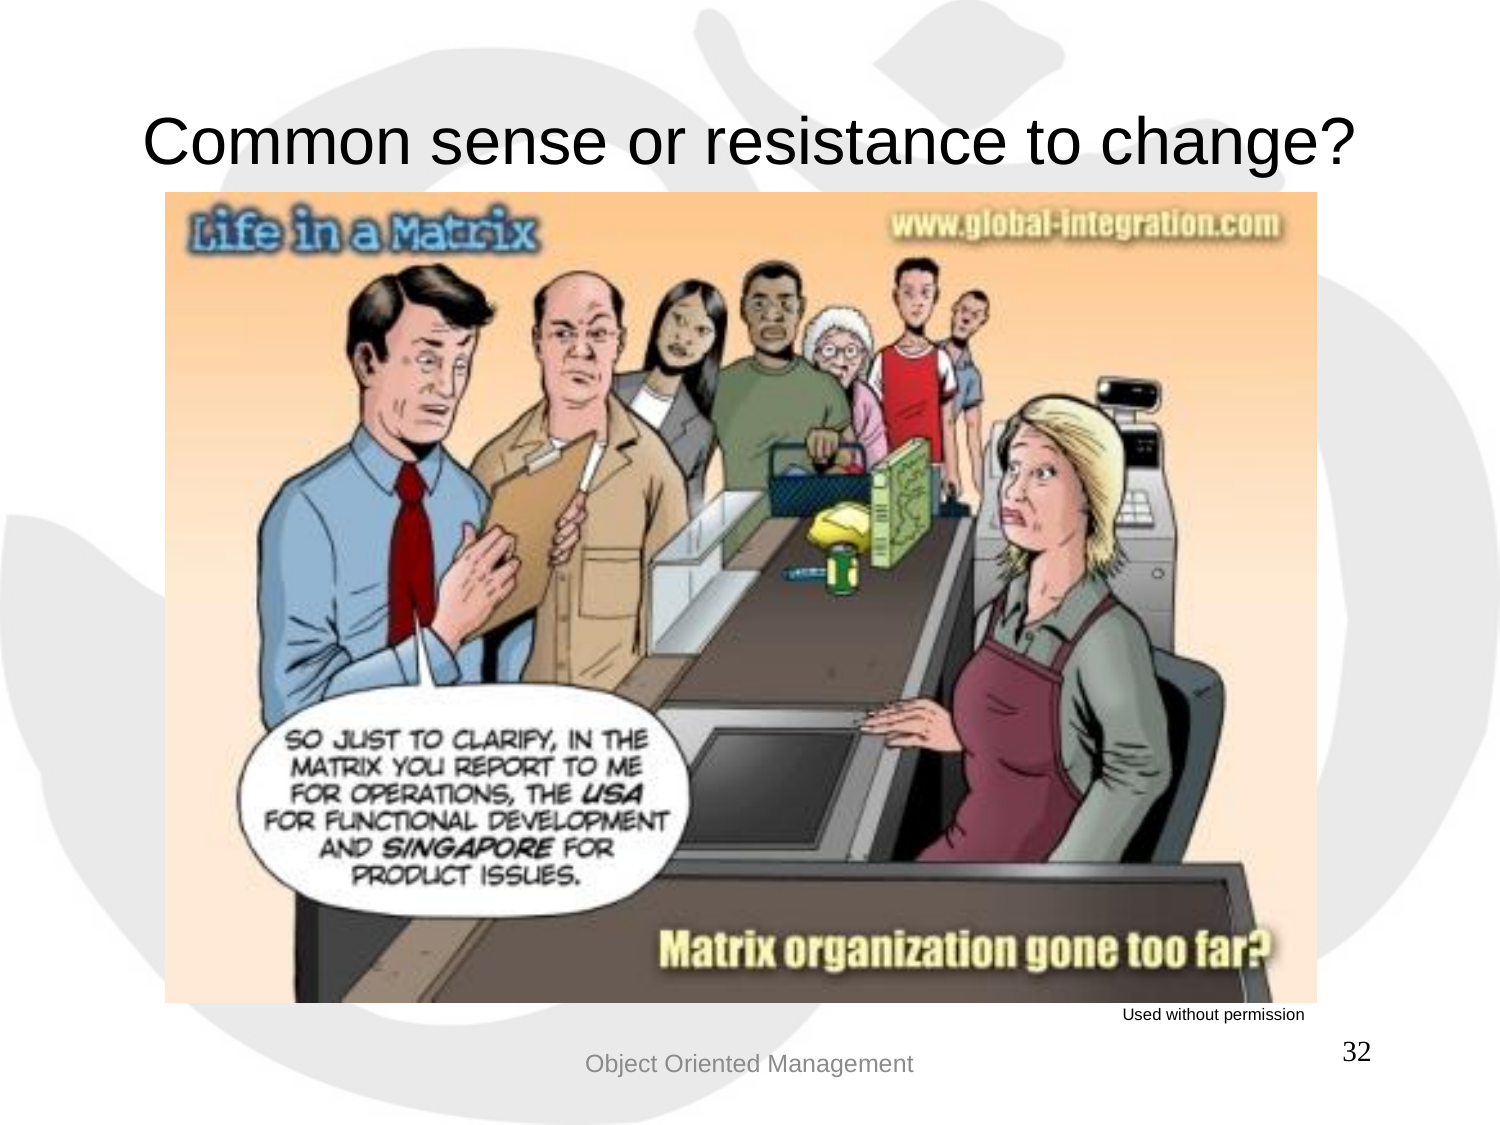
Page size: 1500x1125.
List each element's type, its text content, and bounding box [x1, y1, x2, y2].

text_box Common sense or resistance to change? [112, 75, 1388, 200]
picture [0, 0, 1500, 1125]
slide_number 32 [1074, 1025, 1387, 1100]
footer Object Oriented Management [442, 1025, 1057, 1100]
text_box Used without permission [1107, 996, 1368, 1031]
